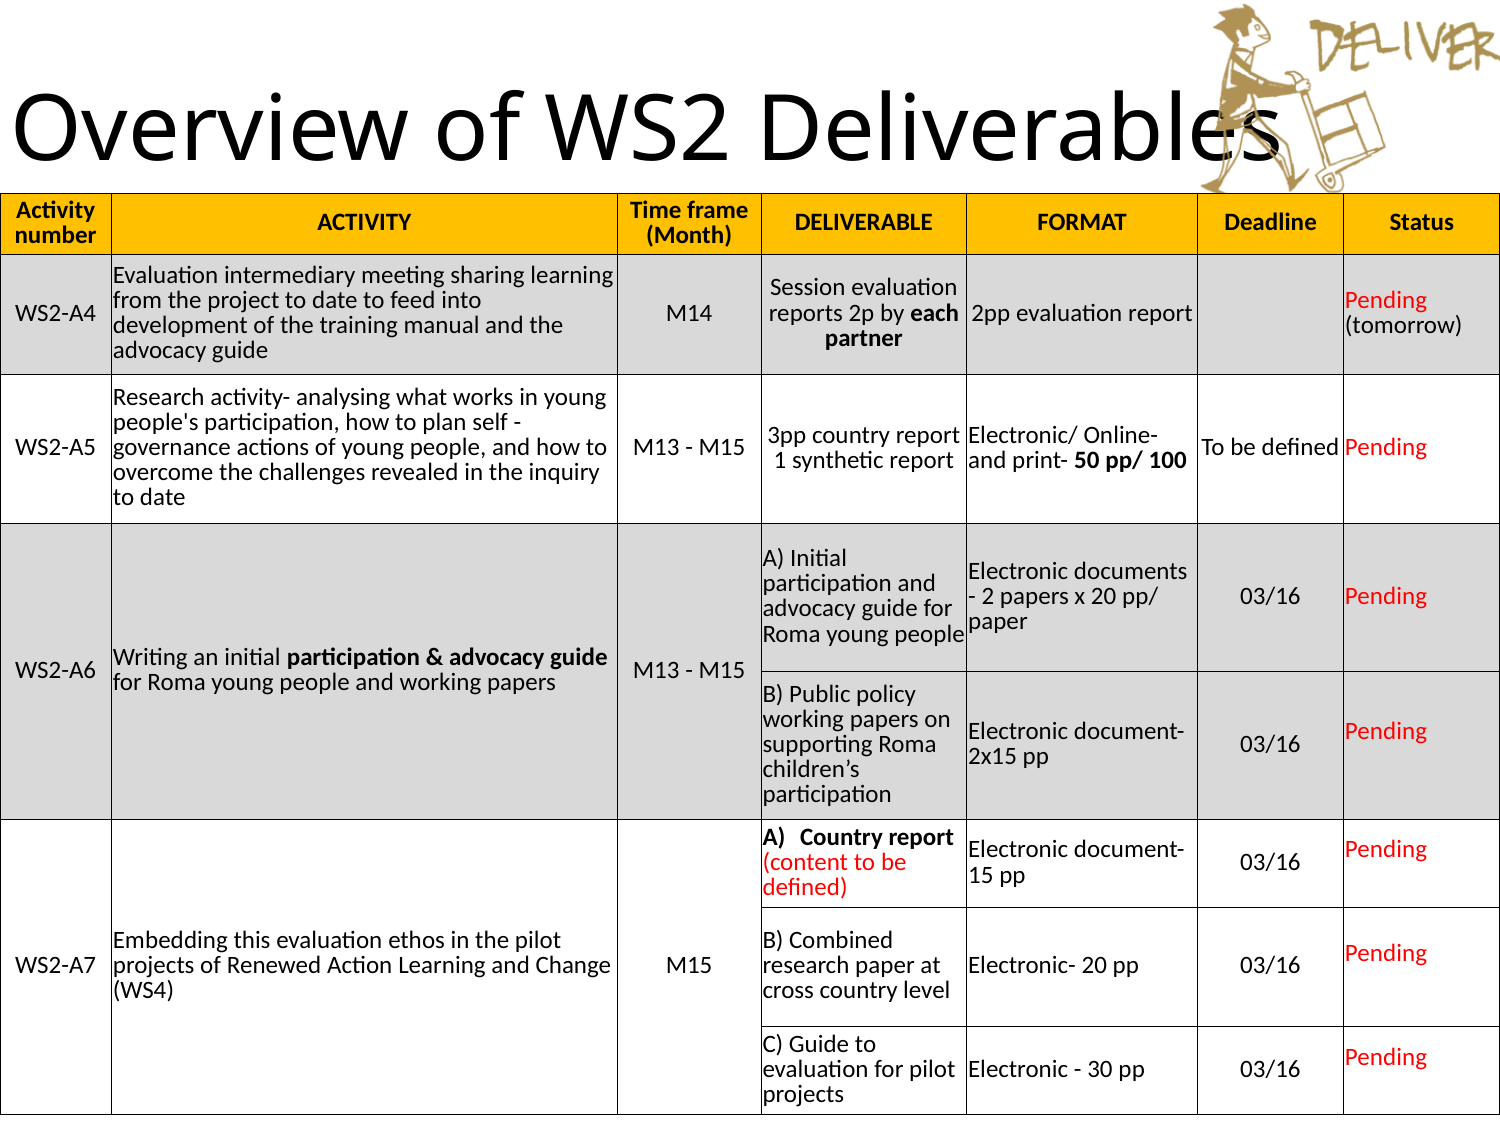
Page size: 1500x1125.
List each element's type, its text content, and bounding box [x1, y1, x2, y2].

table_cell C) Guide to evaluation for pilot projects [762, 1027, 966, 1114]
table_cell Electronic document- 2x15 pp [967, 672, 1197, 819]
table_cell WS2-A5 [1, 375, 111, 523]
table_cell [1198, 255, 1343, 374]
table_cell B) Combined research paper at cross country level [762, 908, 966, 1026]
table_header Deadline [1198, 212, 1343, 254]
table_cell M13 - M15 [618, 375, 761, 523]
table_cell Writing an initial participation & advocacy guide for Roma young people and working papers [112, 524, 617, 819]
table_cell 03/16 [1198, 524, 1343, 671]
table_cell A) Initial participation and advocacy guide for Roma young people [762, 524, 966, 671]
table_cell To be defined [1198, 375, 1343, 523]
table_cell Evaluation intermediary meeting sharing learning from the project to date to feed into development of the training manual and the advocacy guide [112, 255, 617, 374]
table_cell Pending [1344, 375, 1499, 523]
table_cell Electronic- 20 pp [967, 908, 1197, 1026]
table_cell Electronic documents - 2 papers x 20 pp/ paper [967, 524, 1197, 671]
table_cell 3pp country report 1 synthetic report [762, 375, 966, 523]
table_cell 03/16 [1198, 1027, 1343, 1114]
table_cell Pending [1344, 1027, 1499, 1114]
table_cell 2pp evaluation report [967, 255, 1197, 374]
table_cell Pending (tomorrow) [1344, 255, 1499, 374]
table_cell M13 - M15 [618, 524, 761, 819]
table_header Activity number [1, 194, 111, 254]
picture [1186, 0, 1500, 204]
table_cell Electronic/ Online- and print- 50 pp/ 100 [967, 375, 1197, 523]
table_cell Session evaluation reports 2p by each partner [762, 255, 966, 374]
table_cell 03/16 [1198, 908, 1343, 1026]
table_header ACTIVITY [112, 194, 617, 254]
table_cell Pending [1344, 908, 1499, 1026]
table_header Time frame (Month) [618, 194, 761, 254]
table_cell 03/16 [1198, 672, 1343, 819]
table_cell Pending [1344, 524, 1499, 671]
table_cell Country report (content to be defined) [762, 820, 966, 907]
table_cell Pending [1344, 820, 1499, 907]
table_header Status [1344, 212, 1499, 254]
table_cell WS2-A6 [1, 524, 111, 819]
table_cell M14 [618, 255, 761, 374]
table_cell Electronic - 30 pp [967, 1027, 1197, 1114]
table_cell Pending [1344, 672, 1499, 819]
table_cell M15 [618, 820, 761, 1114]
table_cell Research activity- analysing what works in young people's participation, how to plan self -governance actions of young people, and how to overcome the challenges revealed in the inquiry to date [112, 375, 617, 523]
table_cell WS2-A4 [1, 255, 111, 374]
table_header FORMAT [967, 194, 1197, 254]
table_cell Embedding this evaluation ethos in the pilot projects of Renewed Action Learning and Change (WS4) [112, 820, 617, 1114]
table_cell B) Public policy working papers on supporting Roma children’s participation [762, 672, 966, 819]
table_header DELIVERABLE [762, 194, 966, 254]
title Overview of WS2 Deliverables [0, 42, 1180, 193]
table_cell Electronic document- 15 pp [967, 820, 1197, 907]
table_cell 03/16 [1198, 820, 1343, 907]
table_cell WS2-A7 [1, 820, 111, 1114]
